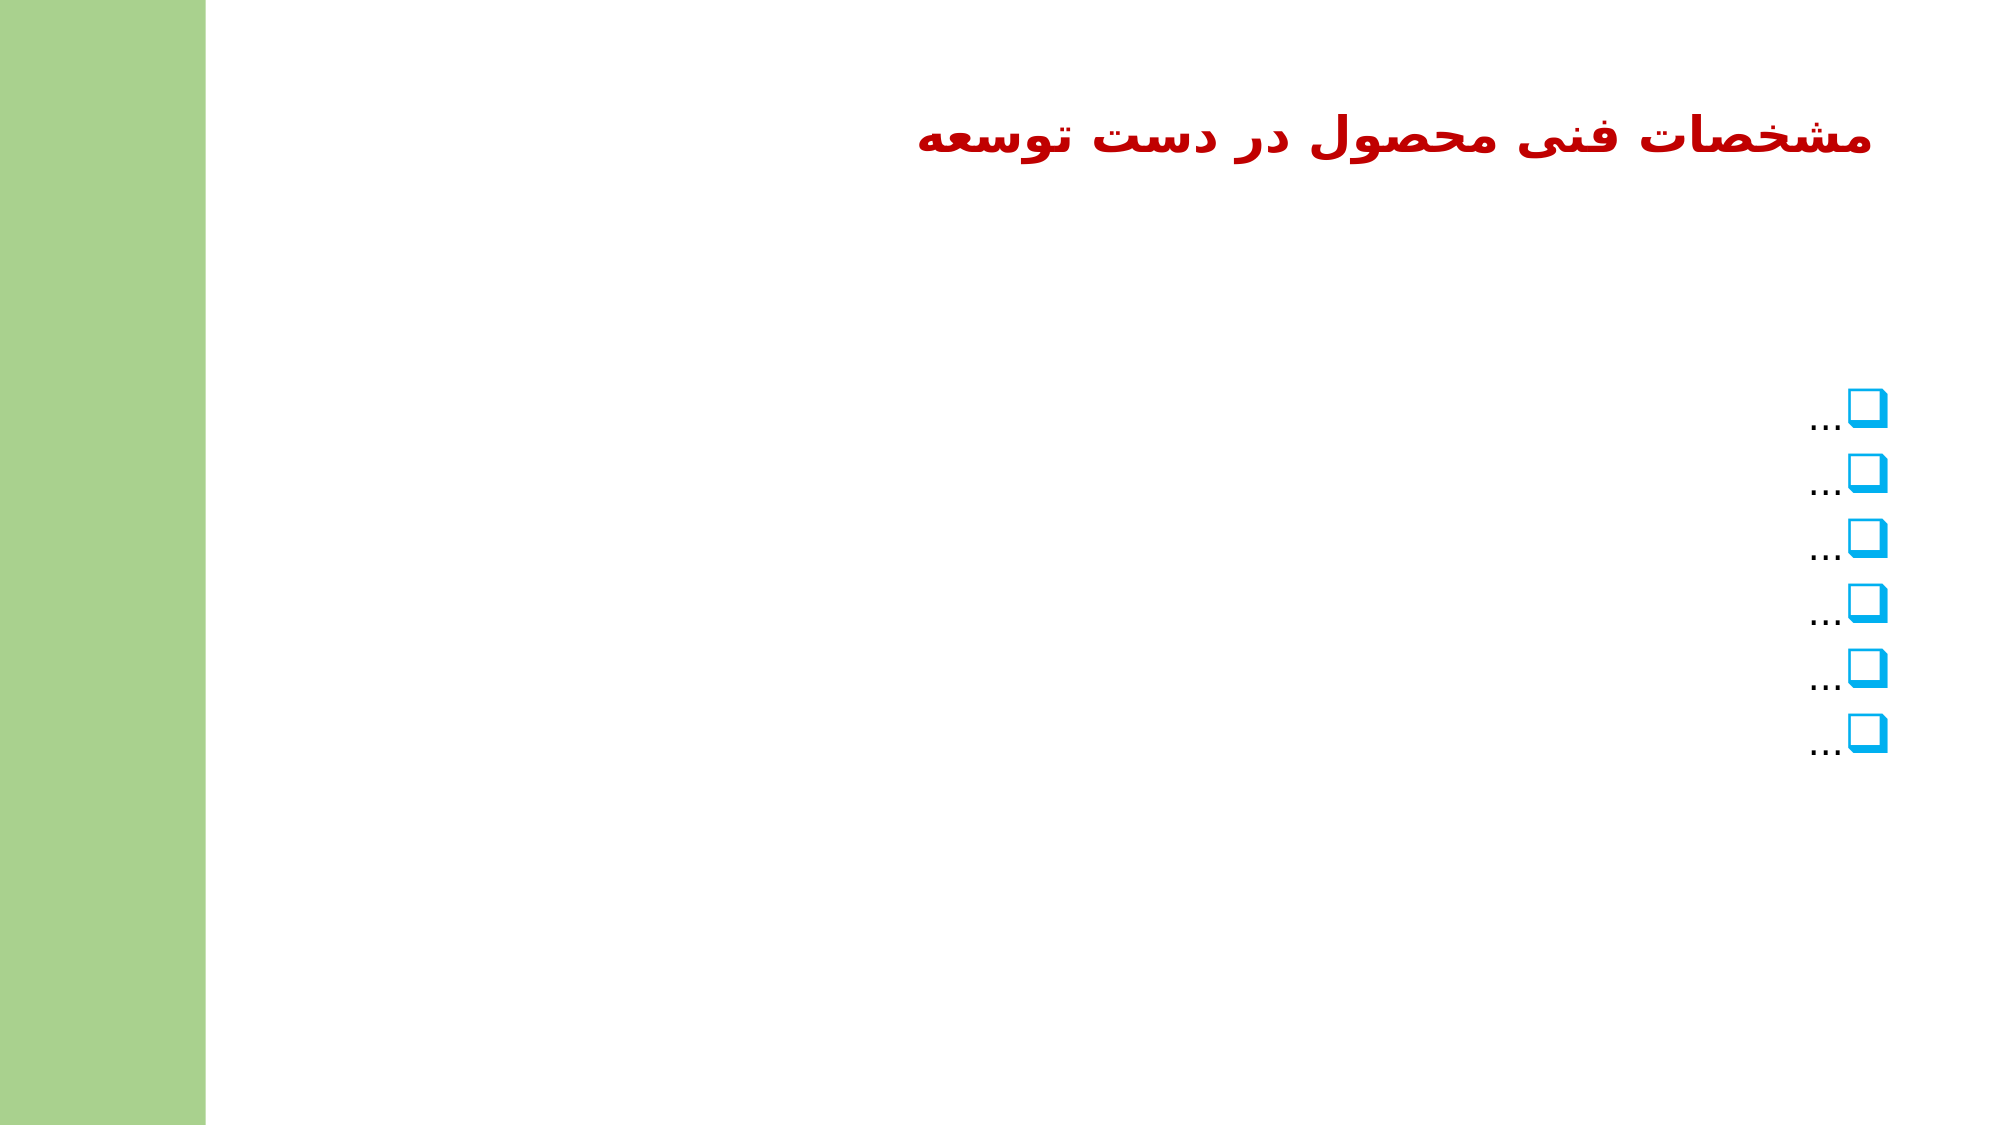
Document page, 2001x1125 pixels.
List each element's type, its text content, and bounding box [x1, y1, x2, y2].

text_box [0, 0, 207, 1125]
text_box ... ... ... ... ... ... [789, 385, 1908, 771]
text_box مشخصات فنی محصول در دست توسعه [739, 64, 1908, 170]
